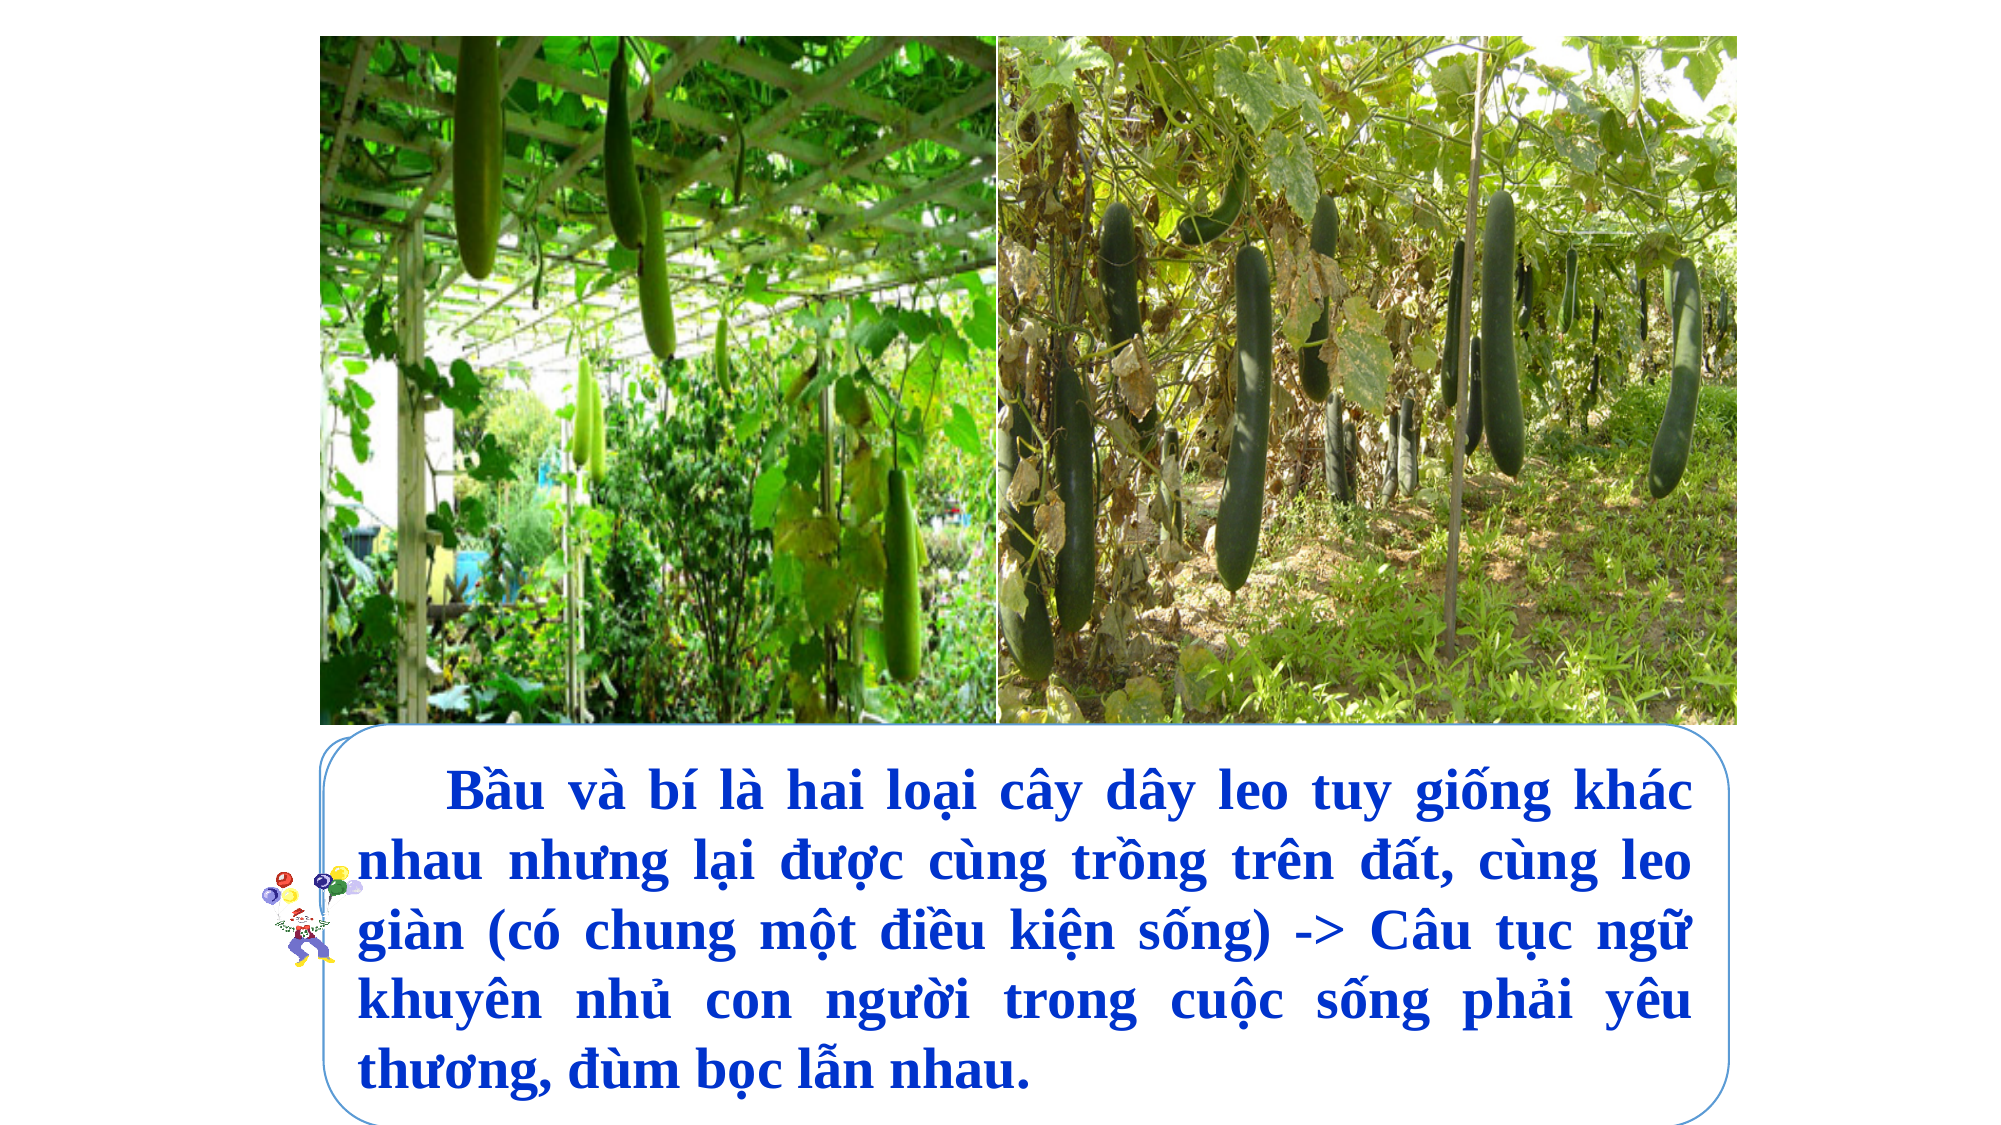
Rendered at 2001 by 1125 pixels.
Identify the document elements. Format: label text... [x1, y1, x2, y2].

text_box Bầu và bí là hai loại cây dây leo tuy giống khác nhau nhưng lại được cùng trồng trên đất, cùng leo giàn (có chung một điều kiện sống) -> Câu tục ngữ khuyên nhủ con người trong cuộc sống phải yêu thương, đùm bọc lẫn nhau. [322, 723, 1730, 1125]
picture [259, 855, 366, 971]
picture [998, 36, 1737, 725]
picture [319, 36, 996, 725]
text_box Bầu ơi thương lấy bí cùng Tuy rằng khác giống nhưng chung một giàn. [318, 736, 349, 855]
